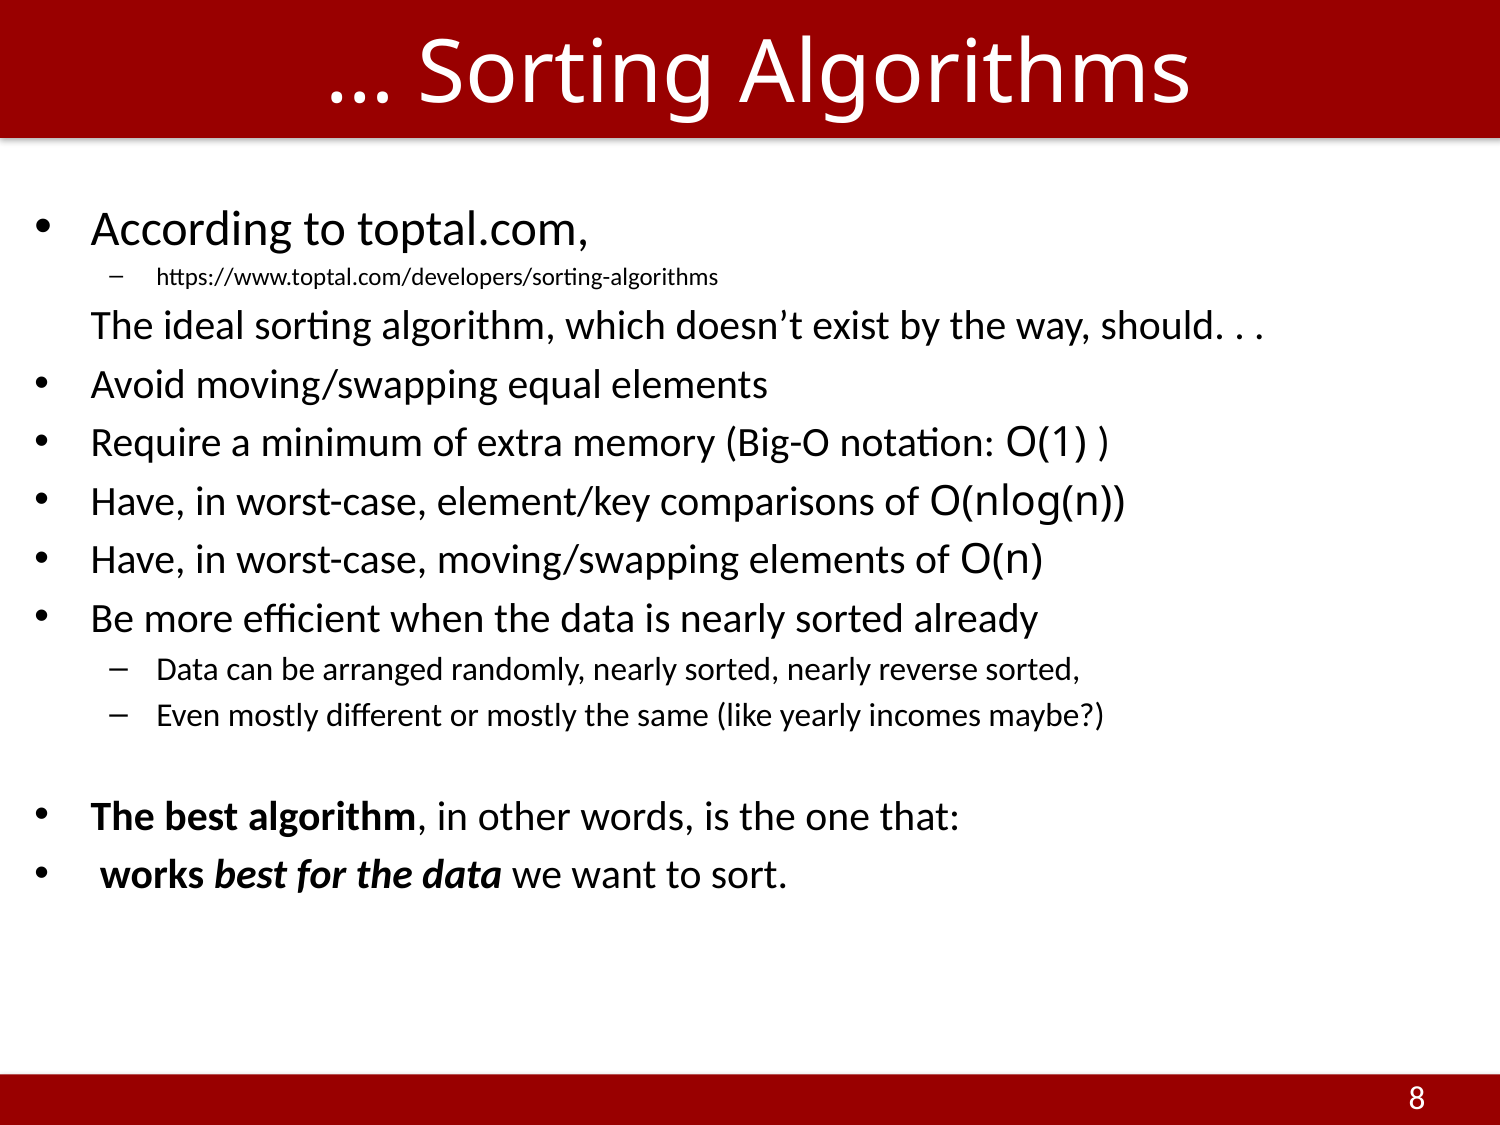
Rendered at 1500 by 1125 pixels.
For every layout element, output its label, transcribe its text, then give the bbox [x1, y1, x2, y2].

text_box According to toptal.com, https://www.toptal.com/developers/sorting-algorithms The ideal sorting algorithm, which doesn’t exist by the way, should. . . Avoid moving/swapping equal elements Require a minimum of extra memory (Big-O notation: O(1) ) Have, in worst-case, element/key comparisons of O(nlog(n)) Have, in worst-case, moving/swapping elements of O(n) Be more efficient when the data is nearly sorted already Data can be arranged randomly, nearly sorted, nearly reverse sorted, Even mostly different or mostly the same (like yearly incomes maybe?) The best algorithm, in other words, is the one that: works best for the data we want to sort. [19, 187, 1500, 1036]
title … Sorting Algorithms [57, 0, 1460, 162]
